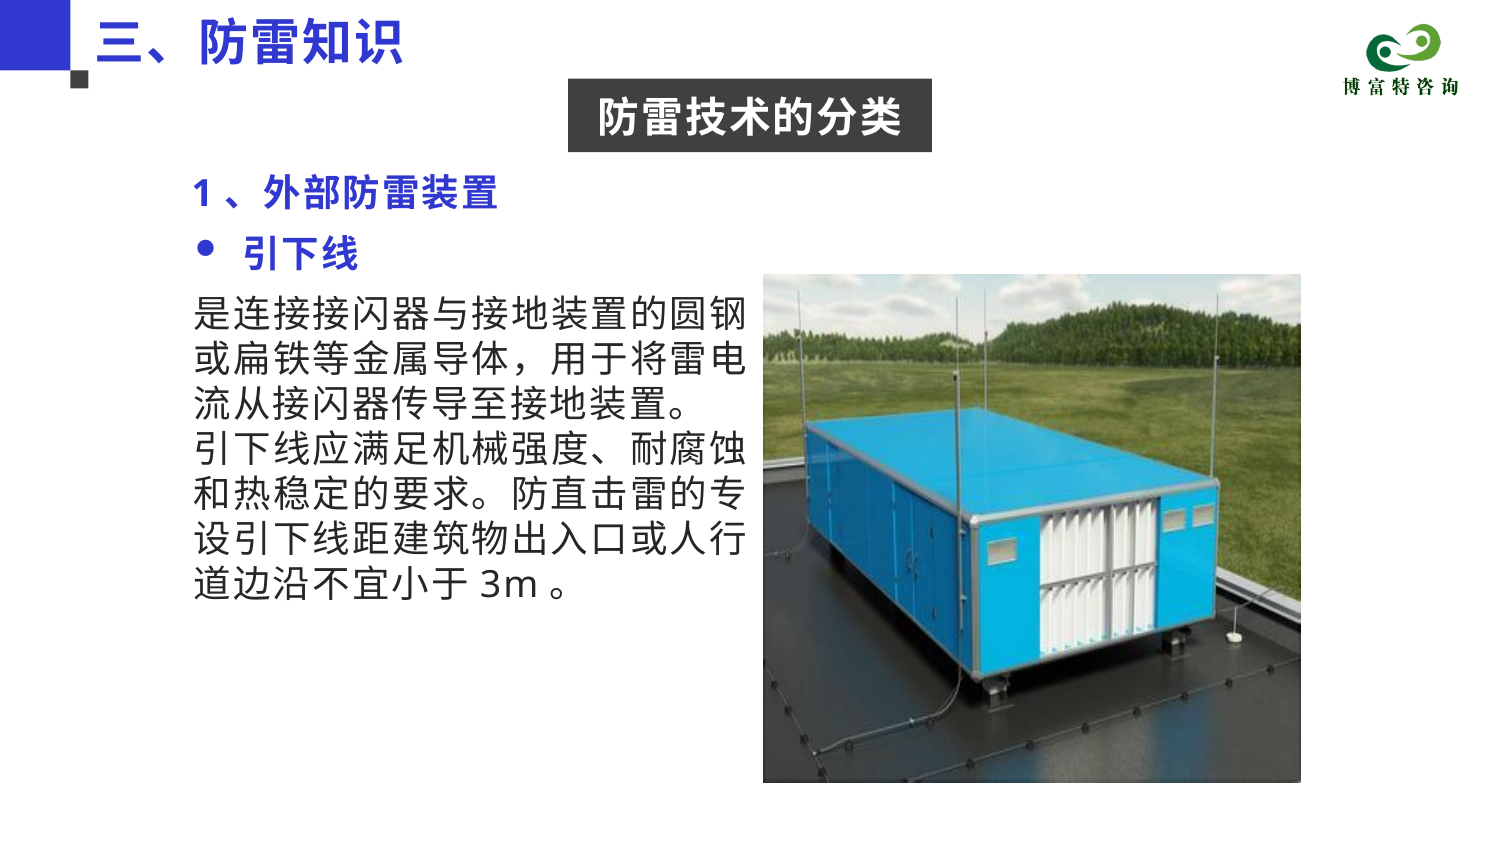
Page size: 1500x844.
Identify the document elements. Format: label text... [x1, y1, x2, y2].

text_box 三、防雷知识 [79, 2, 1190, 78]
text_box 防雷技术的分类 [568, 78, 932, 153]
picture [1329, 23, 1477, 98]
picture [763, 274, 1301, 783]
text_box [179, 161, 764, 616]
